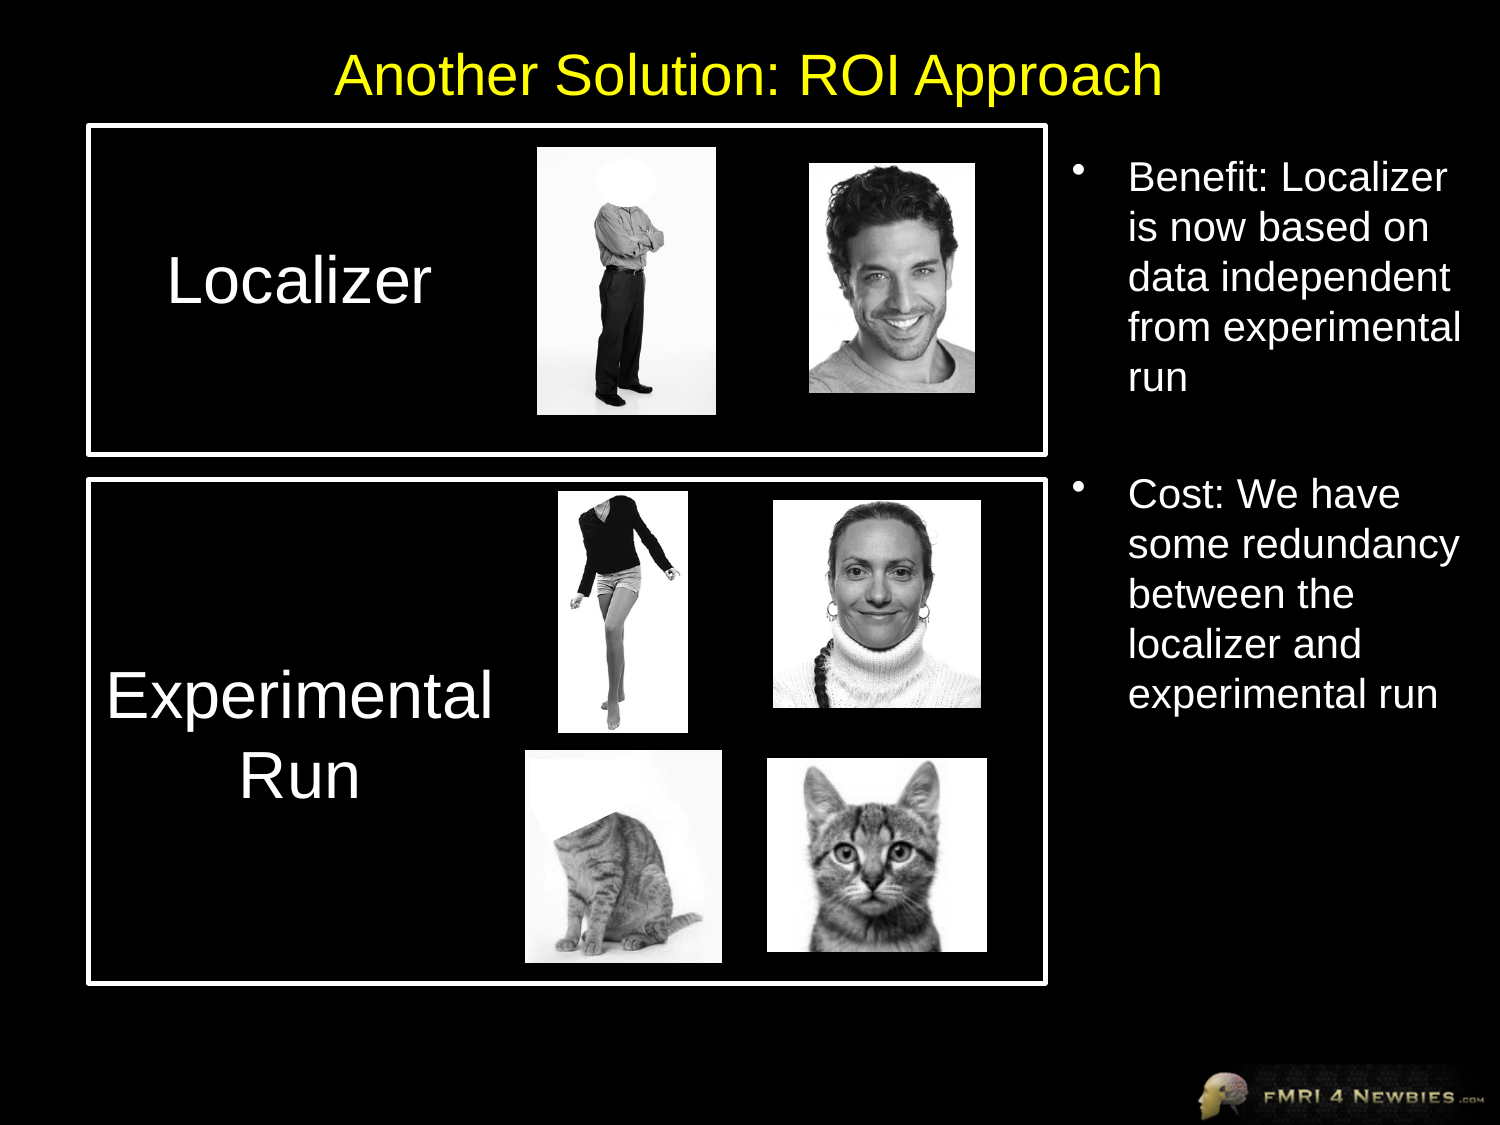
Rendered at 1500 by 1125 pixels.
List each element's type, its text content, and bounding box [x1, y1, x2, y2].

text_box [537, 147, 716, 415]
picture [1180, 1064, 1500, 1125]
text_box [525, 750, 722, 963]
text_box Benefit: Localizer is now based on data independent from experimental run Cost: We have some redundancy between the localizer and experimental run [1056, 142, 1484, 993]
picture [558, 491, 688, 733]
text_box [88, 125, 1046, 455]
picture [767, 757, 987, 952]
title Another Solution: ROI Approach [0, 29, 1500, 116]
picture [772, 500, 981, 709]
picture [808, 162, 975, 393]
text_box [88, 479, 1046, 984]
